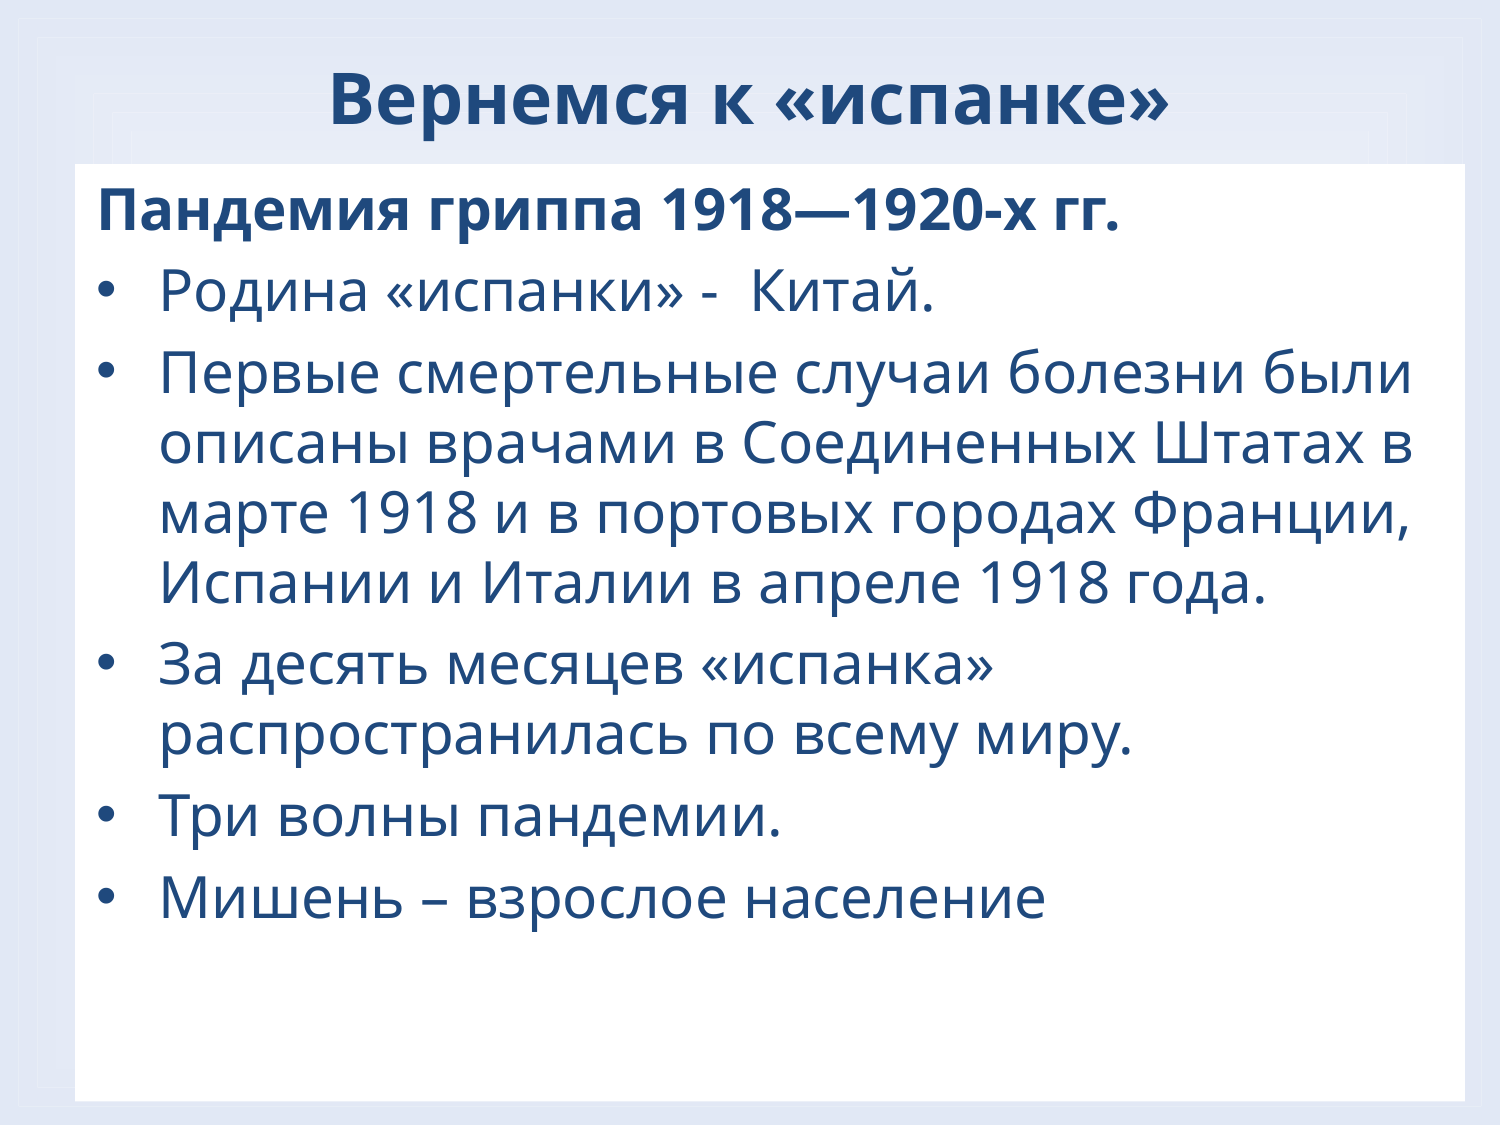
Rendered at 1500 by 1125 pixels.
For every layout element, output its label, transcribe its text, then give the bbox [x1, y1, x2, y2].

list Пандемия гриппа 1918—1920-х гг. Родина «испанки» - Китай. Первые смертельные случаи болезни были описаны врачами в Соединенных Штатах в марте 1918 и в портовых городах Франции, Испании и Италии в апреле 1918 года. За десять месяцев «испанка» распространилась по всему миру. Три волны пандемии. Мишень – взрослое население [75, 164, 1465, 1102]
title Вернемся к «испанке» [75, 45, 1425, 164]
